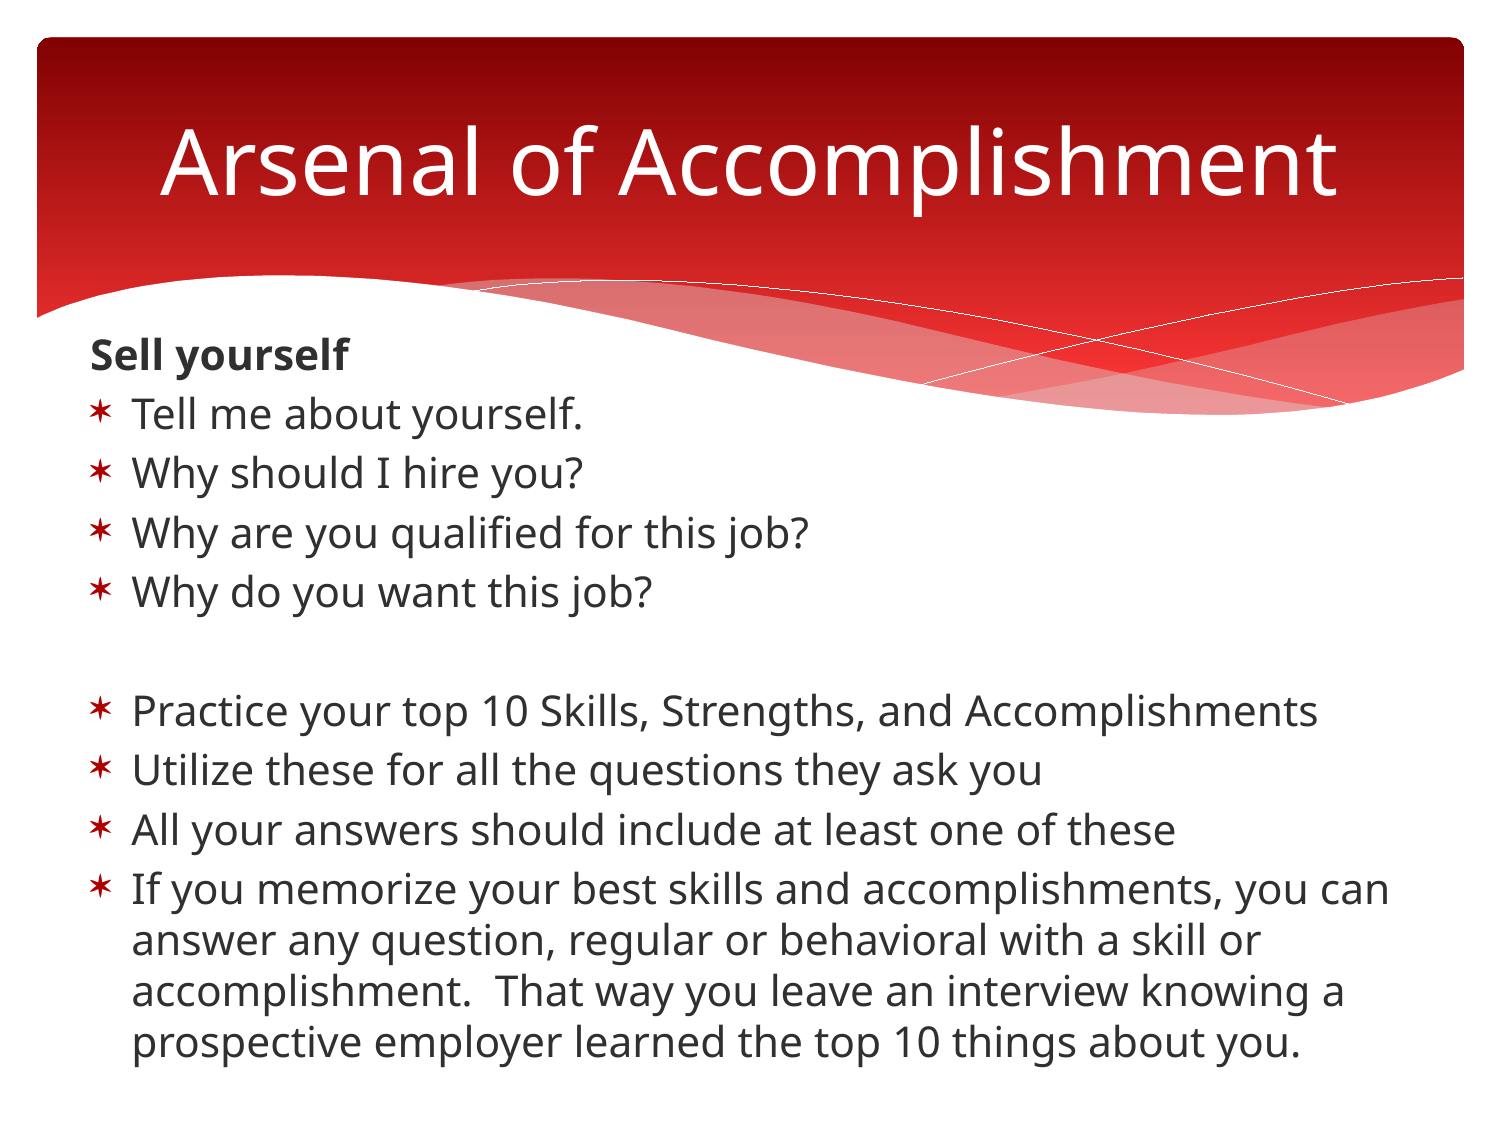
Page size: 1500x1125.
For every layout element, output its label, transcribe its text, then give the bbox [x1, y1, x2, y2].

list Sell yourself Tell me about yourself. Why should I hire you? Why are you qualified for this job? Why do you want this job? Practice your top 10 Skills, Strengths, and Accomplishments Utilize these for all the questions they ask you All your answers should include at least one of these If you memorize your best skills and accomplishments, you can answer any question, regular or behavioral with a skill or accomplishment. That way you leave an interview knowing a prospective employer learned the top 10 things about you. [75, 261, 1425, 1091]
title Arsenal of Accomplishment [75, 55, 1425, 261]
